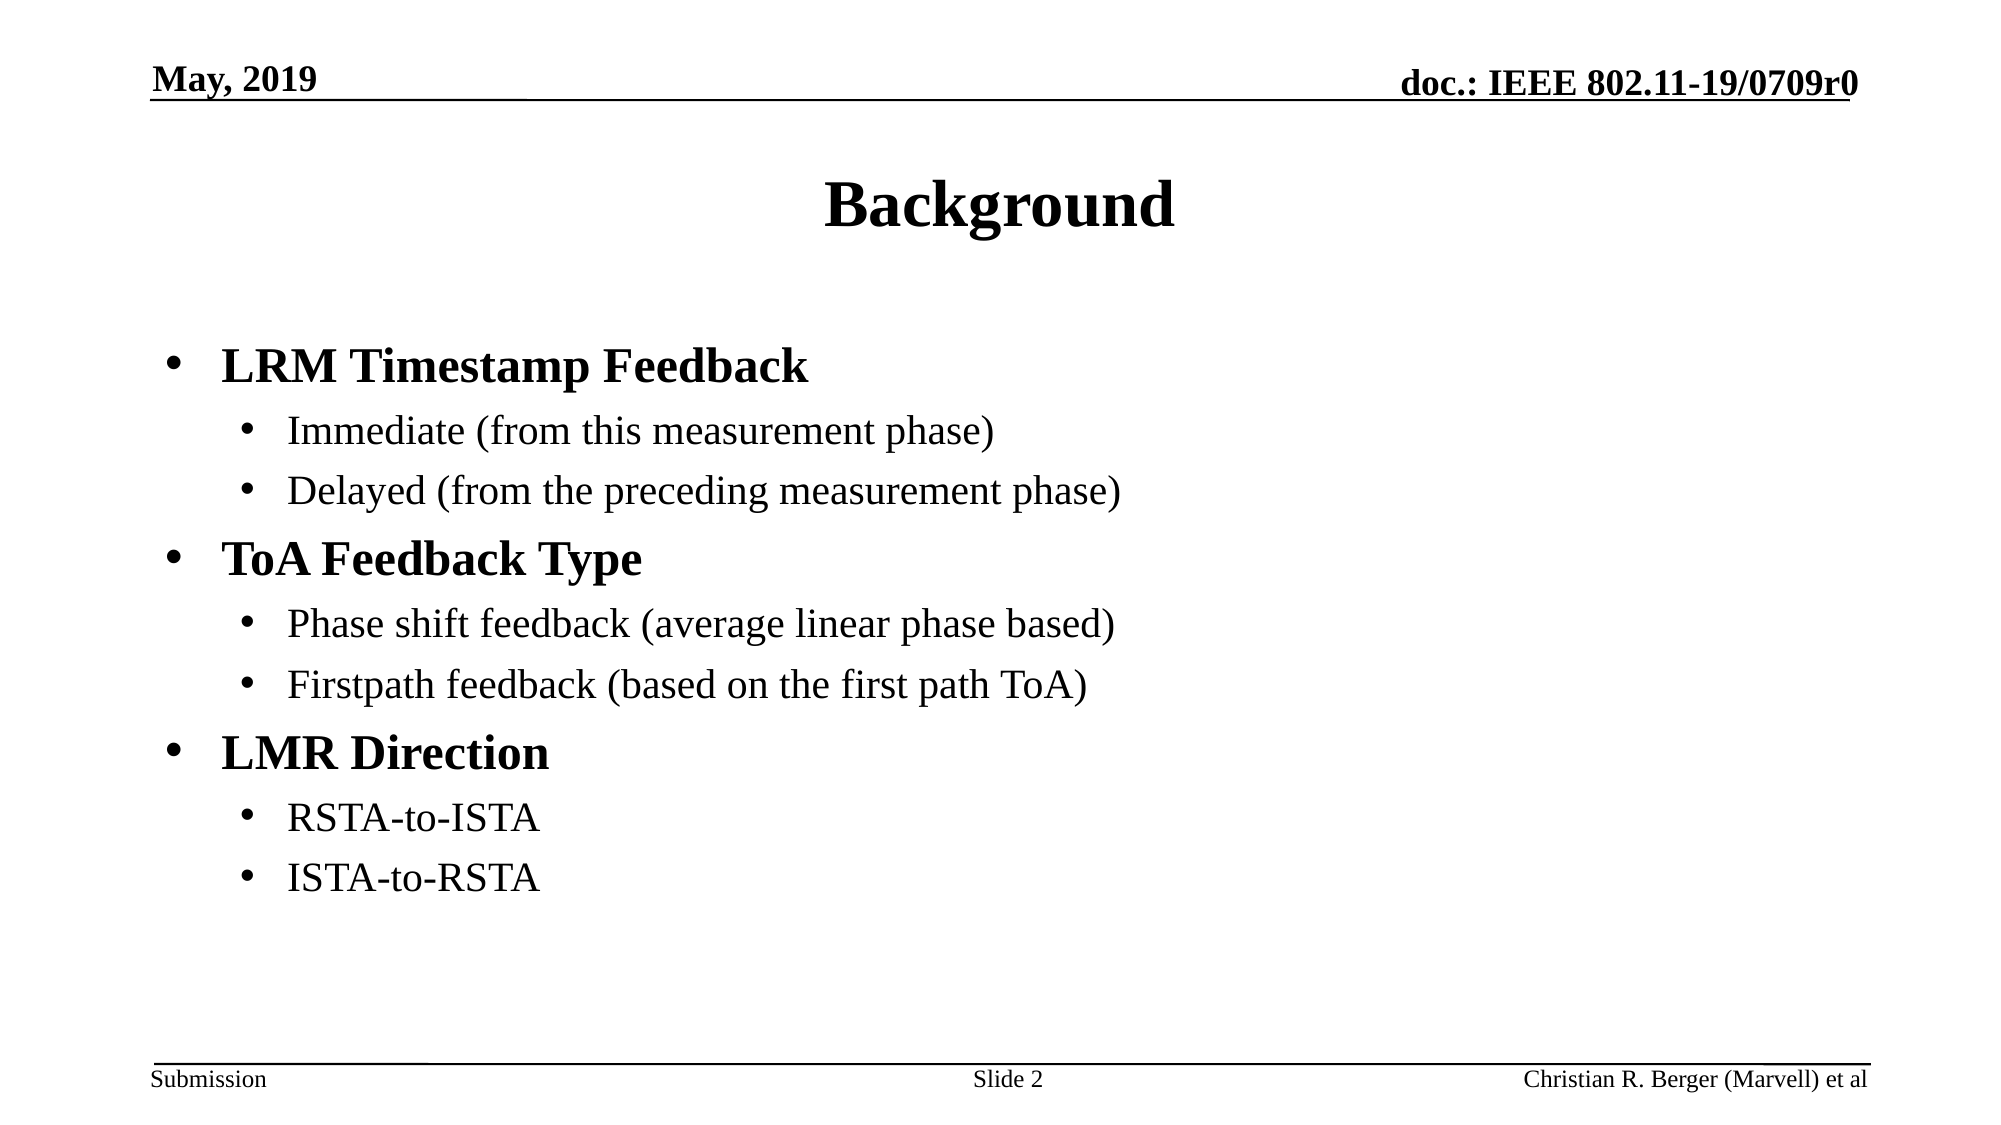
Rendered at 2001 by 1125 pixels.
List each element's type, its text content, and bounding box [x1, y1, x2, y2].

list LRM Timestamp Feedback Immediate (from this measurement phase) Delayed (from the preceding measurement phase) ToA Feedback Type Phase shift feedback (average linear phase based) Firstpath feedback (based on the first path ToA) LMR Direction RSTA-to-ISTA ISTA-to-RSTA [149, 324, 1850, 1000]
title Background [149, 112, 1850, 288]
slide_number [152, 54, 563, 100]
footer Christian R. Berger (Marvell) et al [1171, 1061, 1869, 1093]
slide_number Slide 2 [950, 1061, 1067, 1123]
